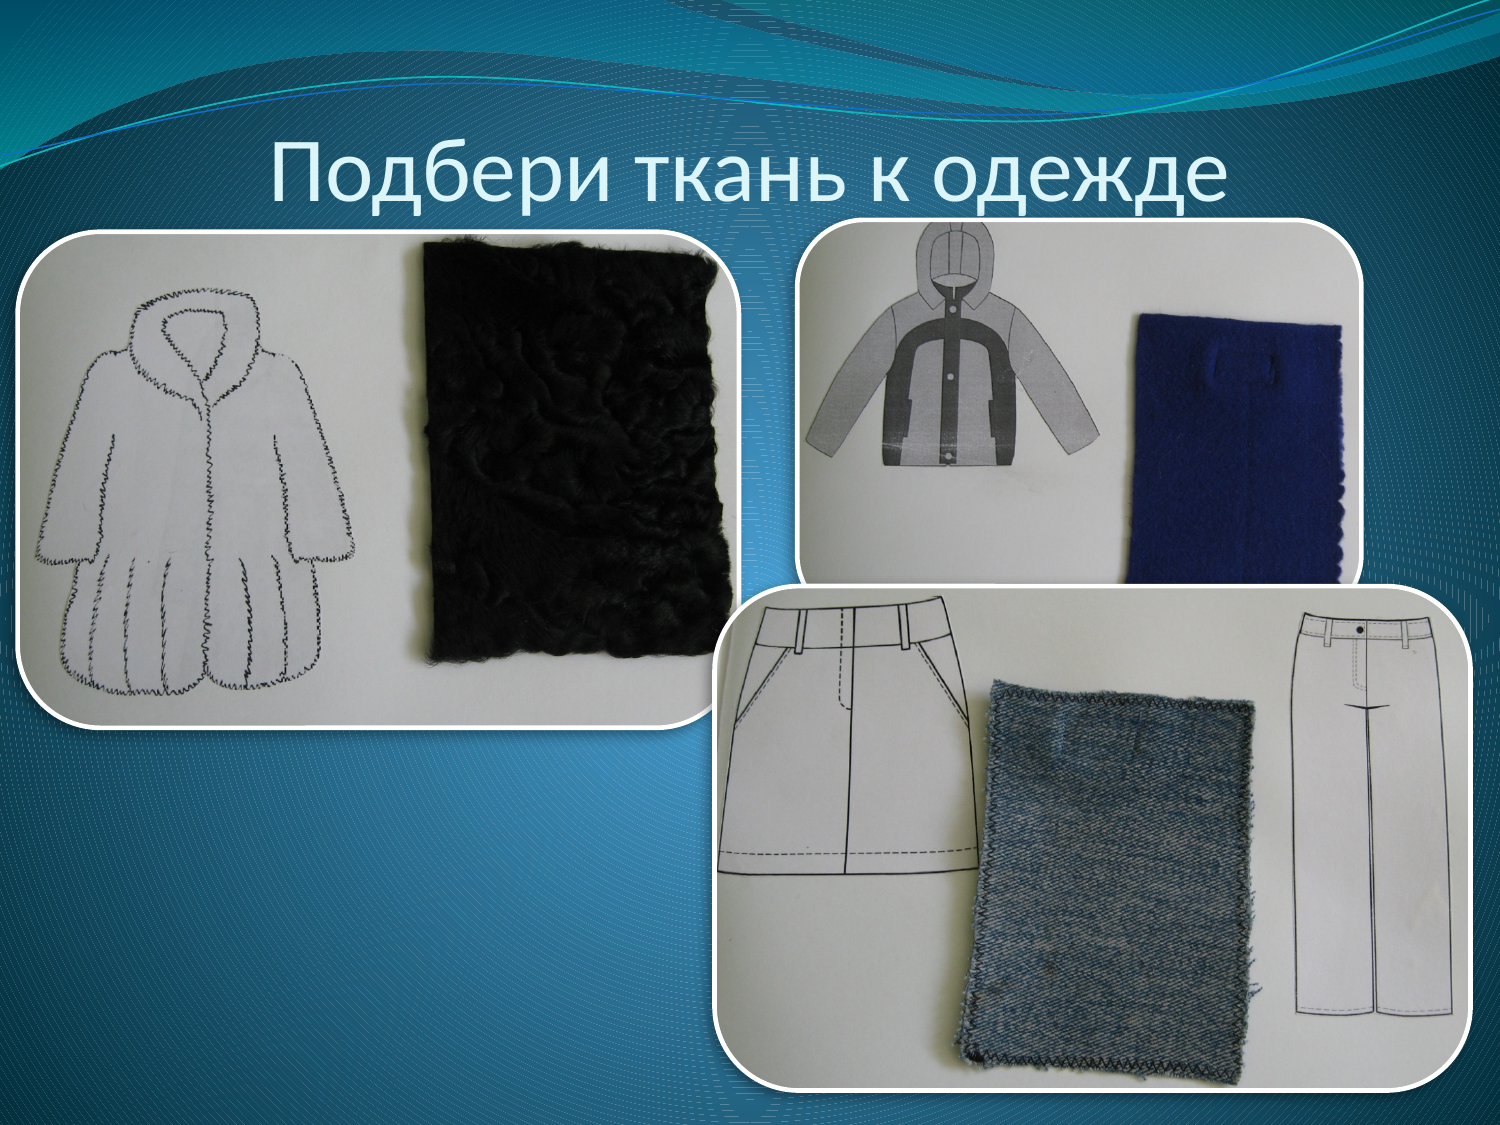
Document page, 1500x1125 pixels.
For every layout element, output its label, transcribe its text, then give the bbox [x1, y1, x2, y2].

picture [714, 219, 1471, 1091]
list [17, 231, 740, 729]
title Подбери ткань к одежде [75, 54, 1425, 220]
